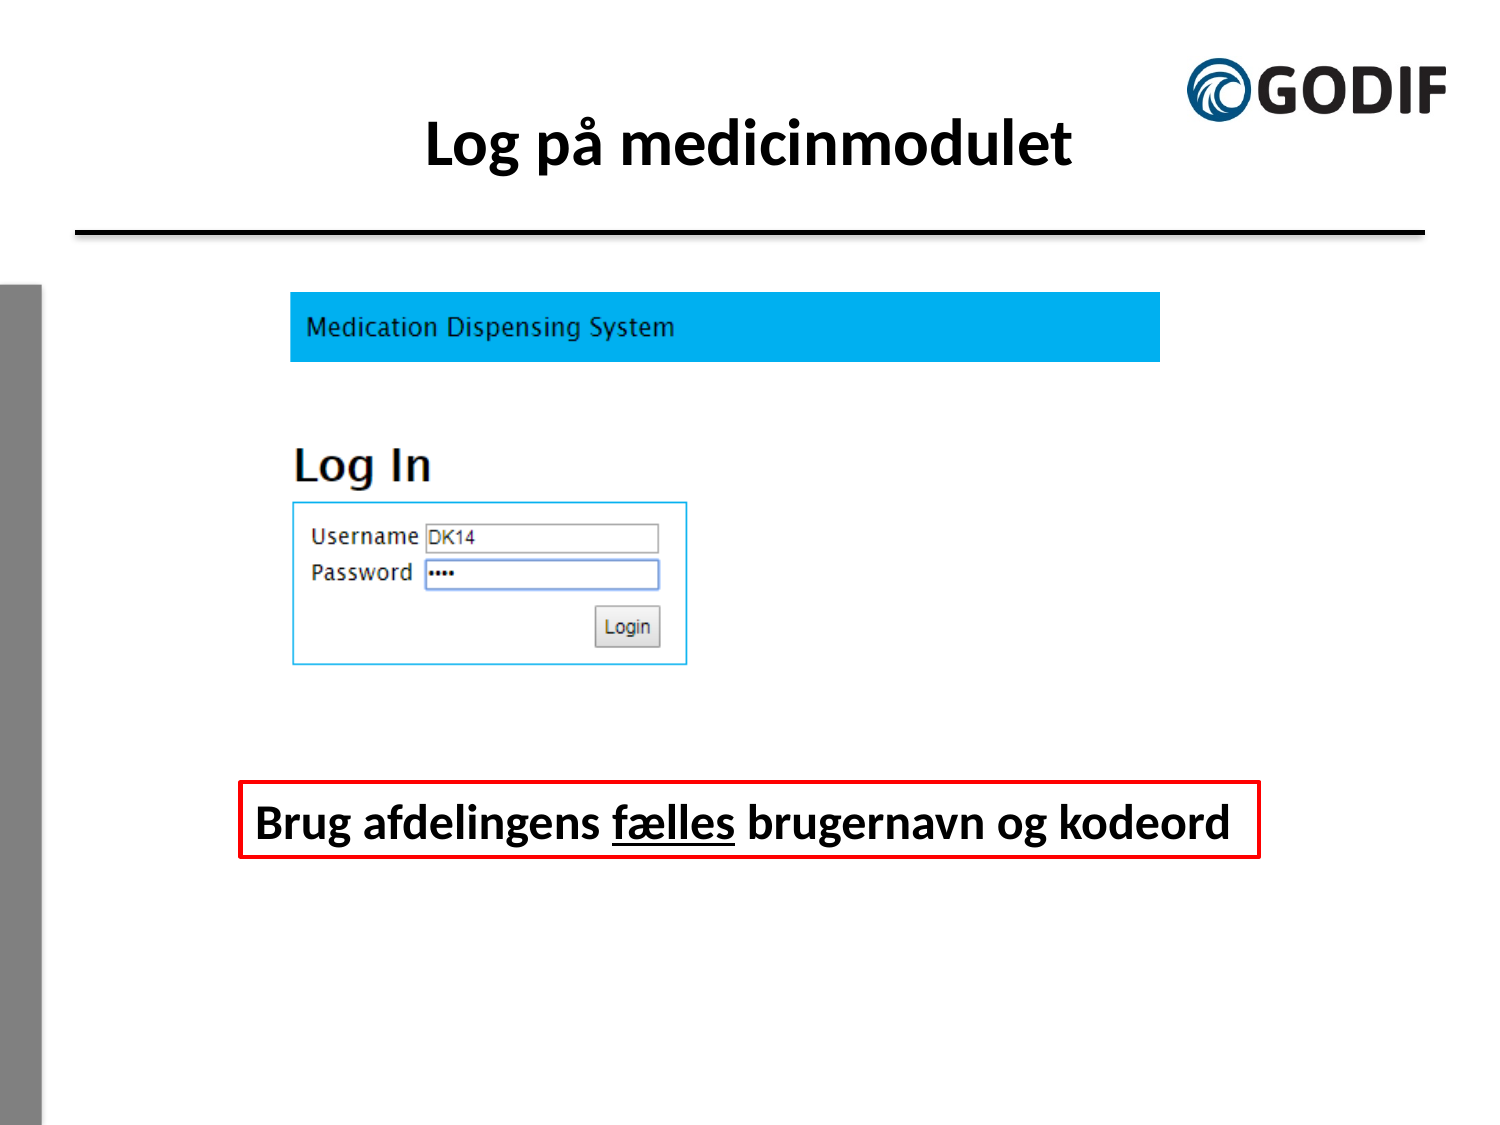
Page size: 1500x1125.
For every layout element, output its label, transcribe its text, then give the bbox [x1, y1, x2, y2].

picture [366, 324, 370, 335]
picture [516, 323, 520, 335]
title Log på medicinmodulet [75, 45, 1425, 230]
picture [321, 319, 325, 335]
picture [308, 318, 315, 335]
text_box Brug afdelingens fælles brugernavn og kodeord [238, 780, 1261, 859]
picture [1186, 55, 1446, 123]
text_box [0, 284, 42, 1125]
picture [343, 323, 347, 335]
picture [277, 436, 700, 681]
picture [604, 323, 611, 340]
